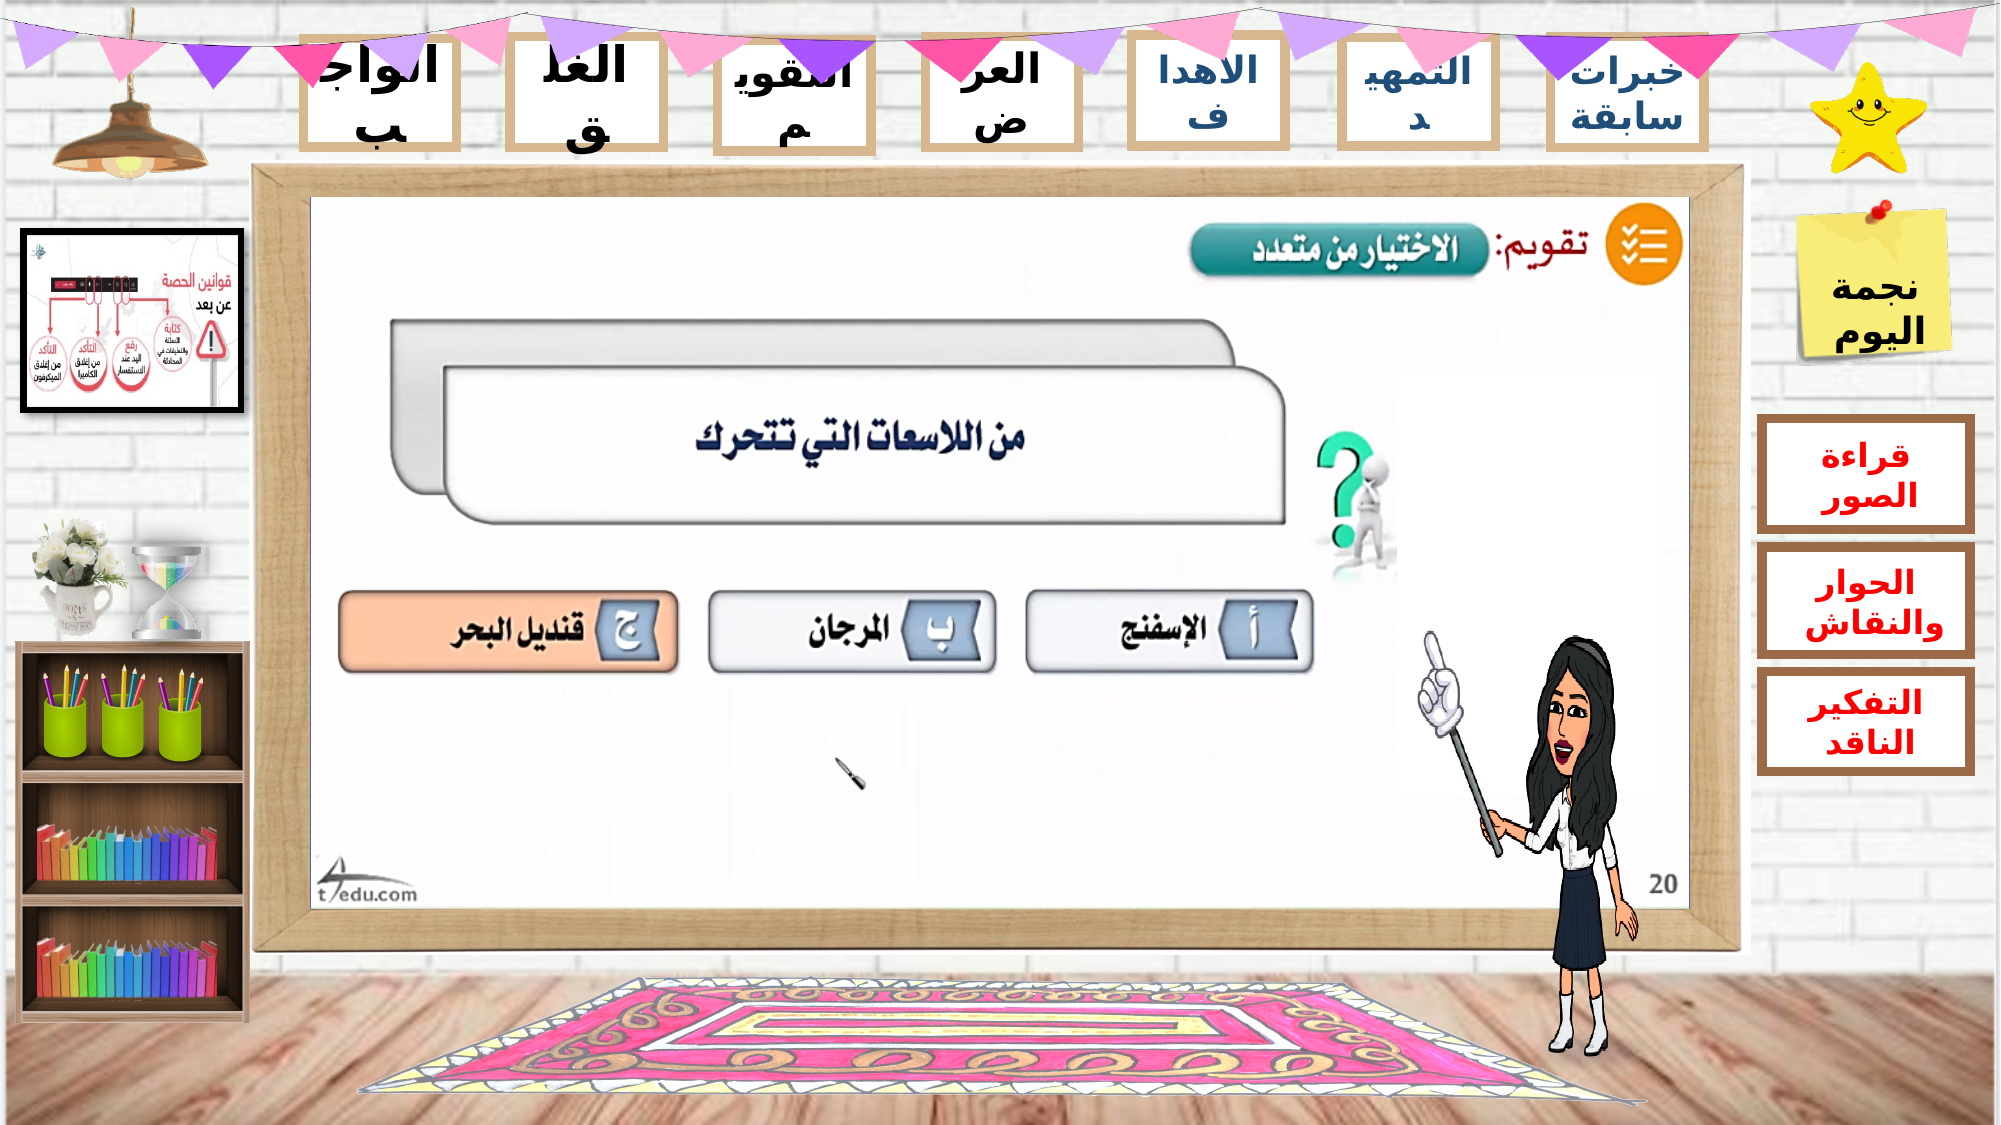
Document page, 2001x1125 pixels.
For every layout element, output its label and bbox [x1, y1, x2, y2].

picture [0, 0, 2000, 1125]
text_box [1762, 418, 1971, 772]
